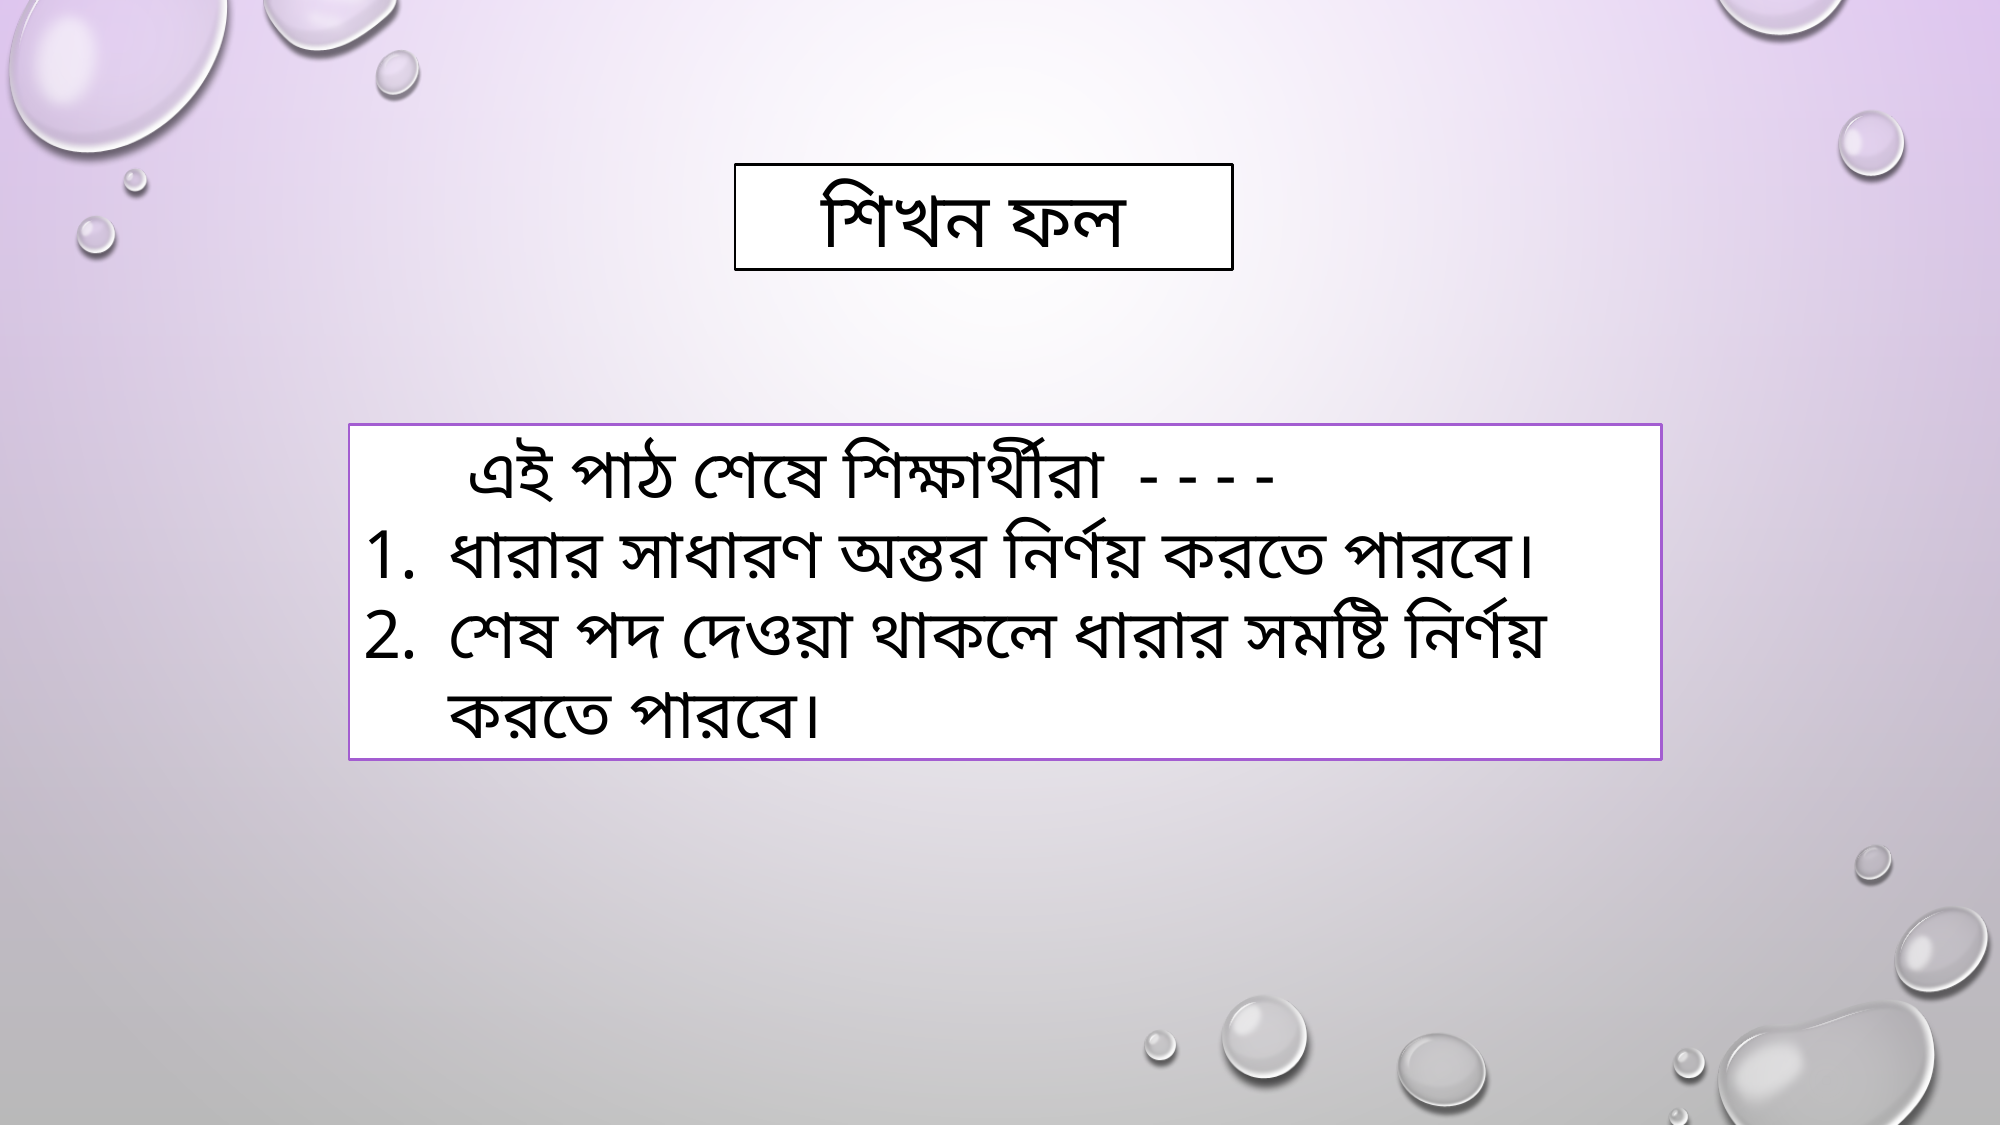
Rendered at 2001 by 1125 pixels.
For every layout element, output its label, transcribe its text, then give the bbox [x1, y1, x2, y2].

picture [0, 0, 2000, 1125]
text_box এই পাঠ শেষে শিক্ষার্থীরা - - - - ধারার সাধারণ অন্তর নির্ণয় করতে পারবে। শেষ পদ দেওয়া থাকলে ধারার সমষ্টি নির্ণয় করতে পারবে। [348, 423, 1663, 761]
text_box শিখন ফল [734, 163, 1234, 271]
